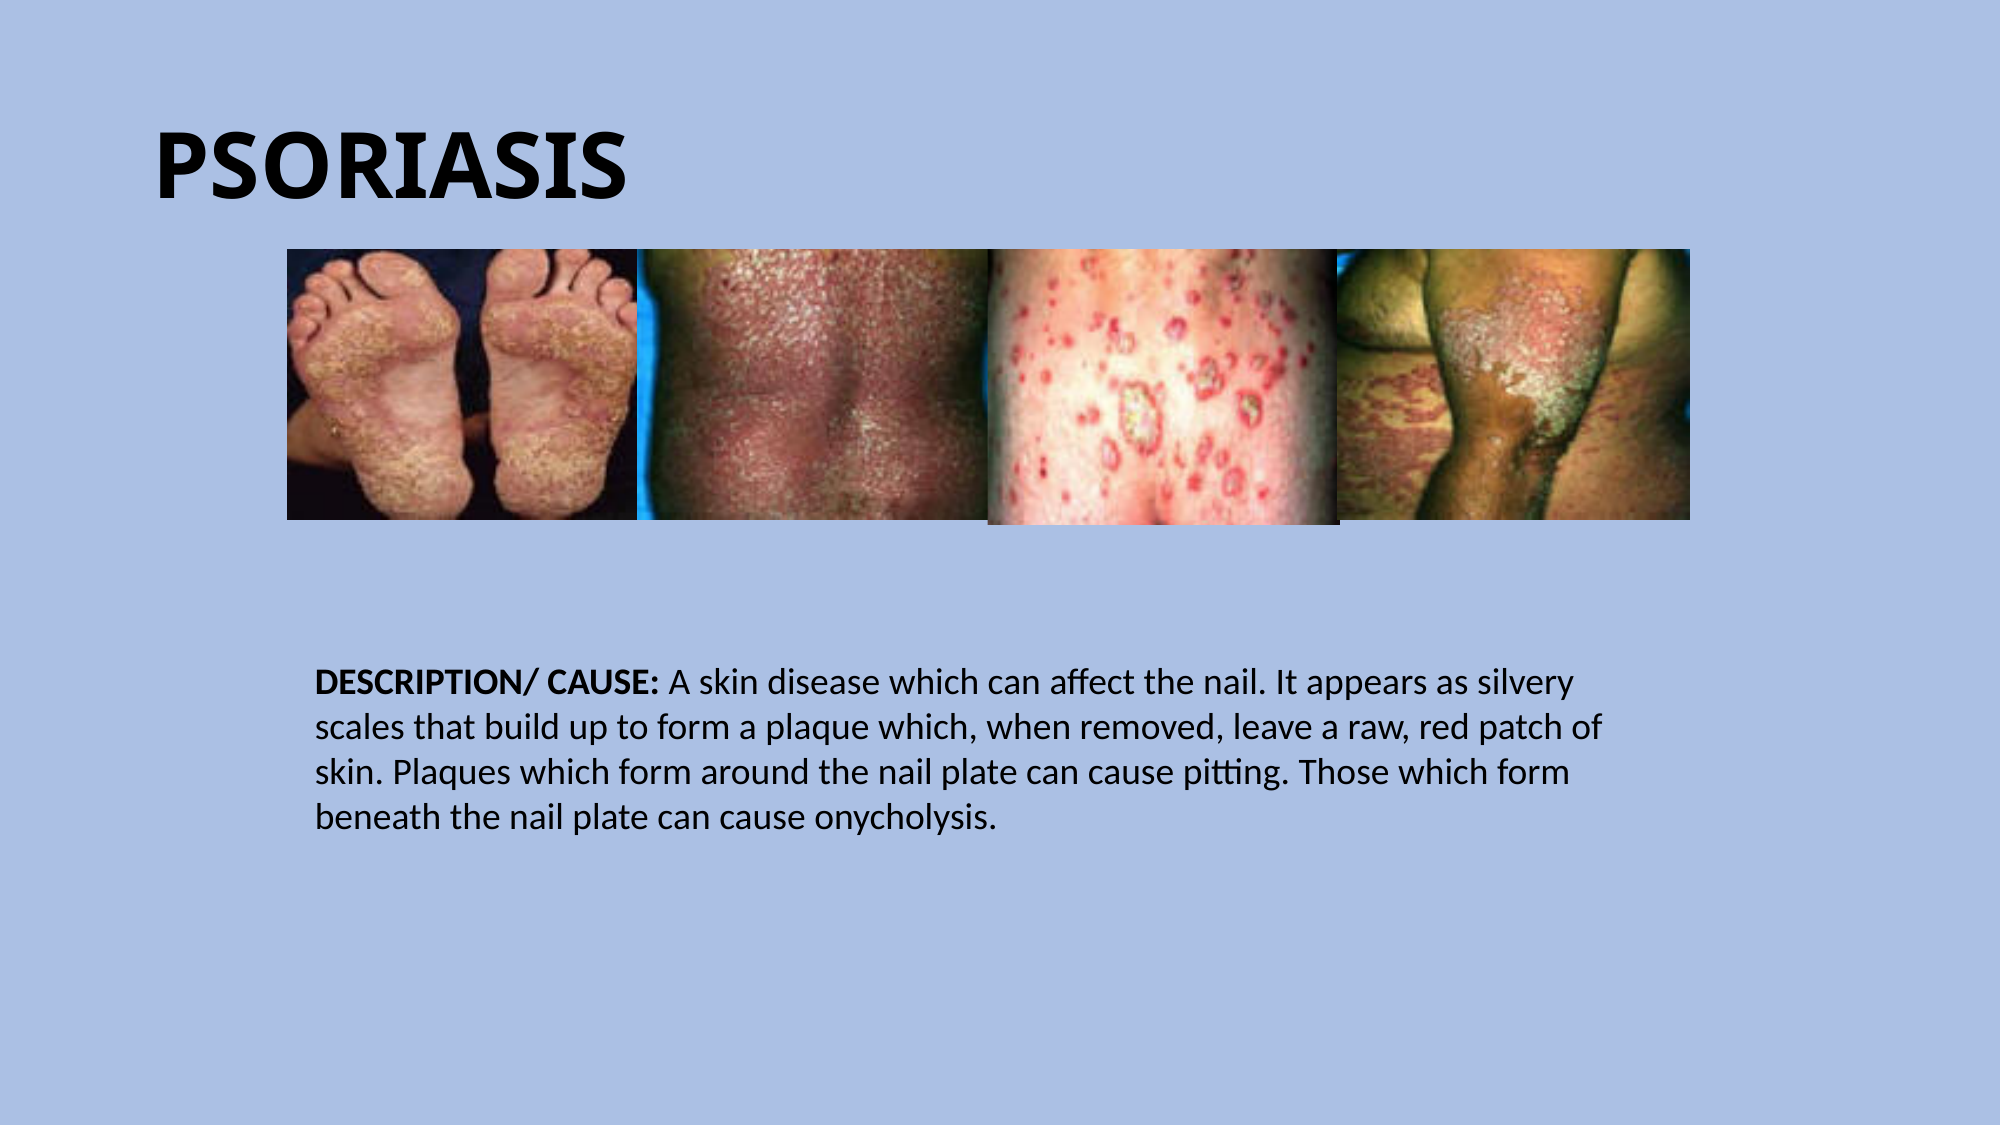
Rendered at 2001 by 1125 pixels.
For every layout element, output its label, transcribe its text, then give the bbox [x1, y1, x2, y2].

picture [287, 249, 1690, 525]
title PSORIASIS [137, 59, 1863, 278]
text_box DESCRIPTION/ CAUSE: A skin disease which can affect the nail. It appears as silvery scales that build up to form a plaque which, when removed, leave a raw, red patch of skin. Plaques which form around the nail plate can cause pitting. Those which form beneath the nail plate can cause onycholysis. [300, 649, 1675, 845]
